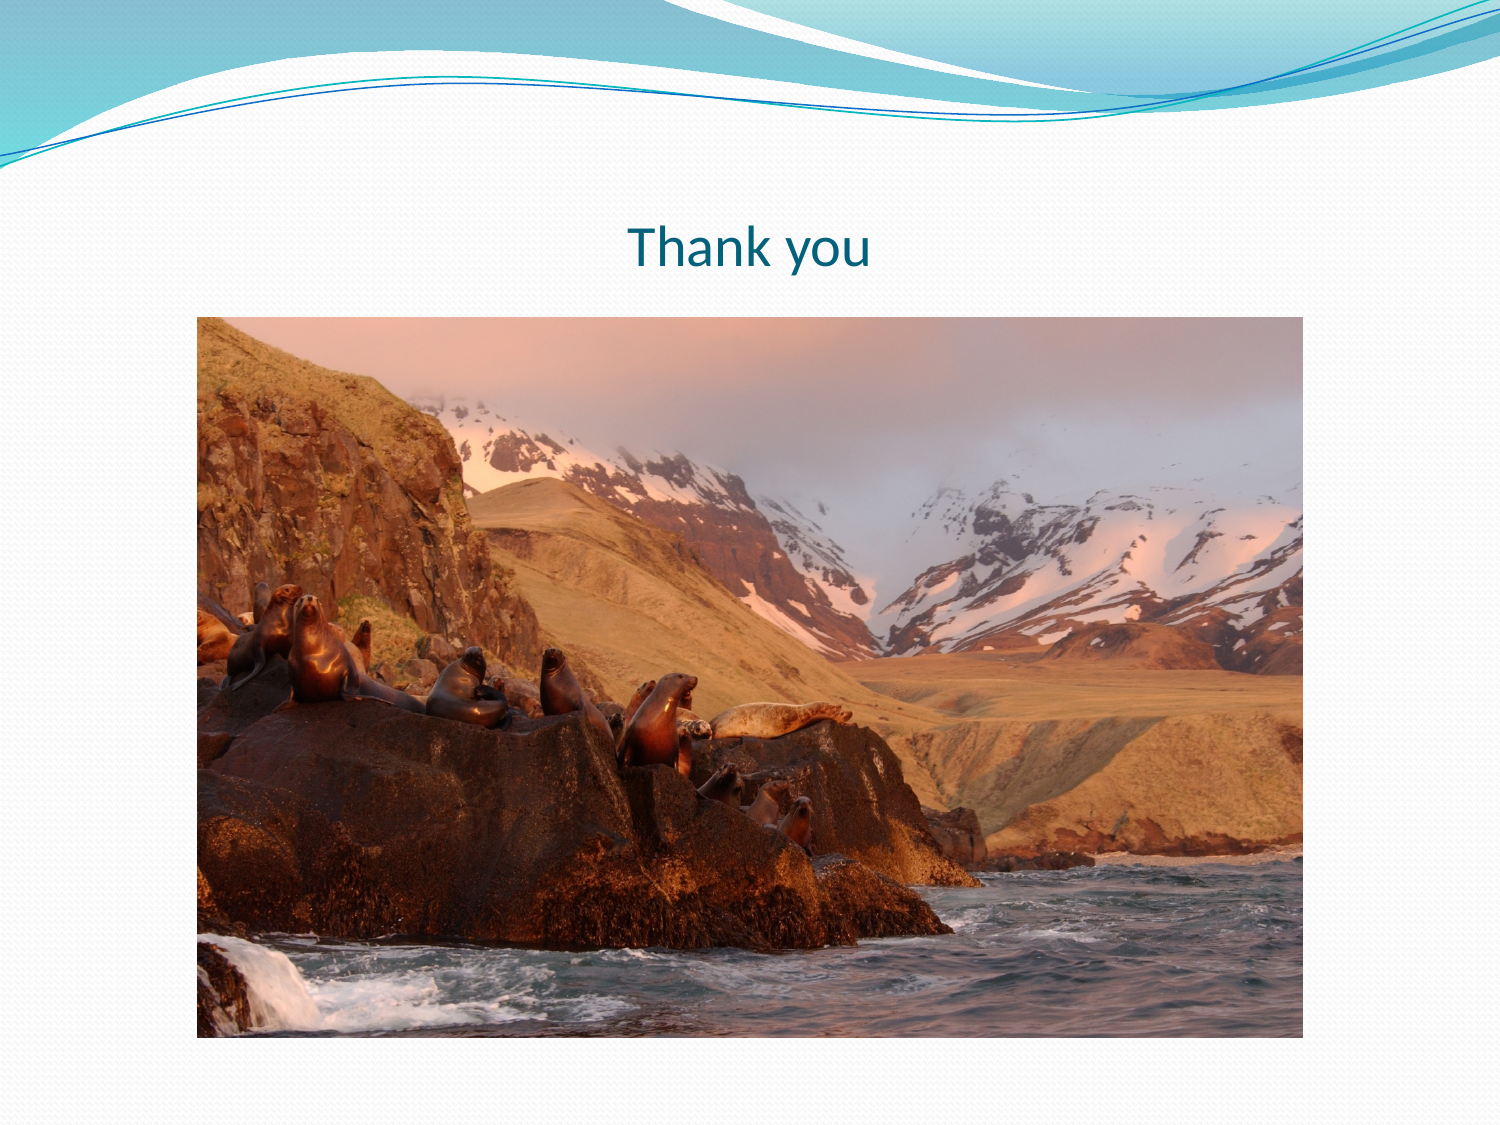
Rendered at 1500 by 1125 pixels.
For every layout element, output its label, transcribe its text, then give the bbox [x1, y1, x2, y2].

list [197, 317, 1303, 1038]
title Thank you [75, 162, 1425, 278]
